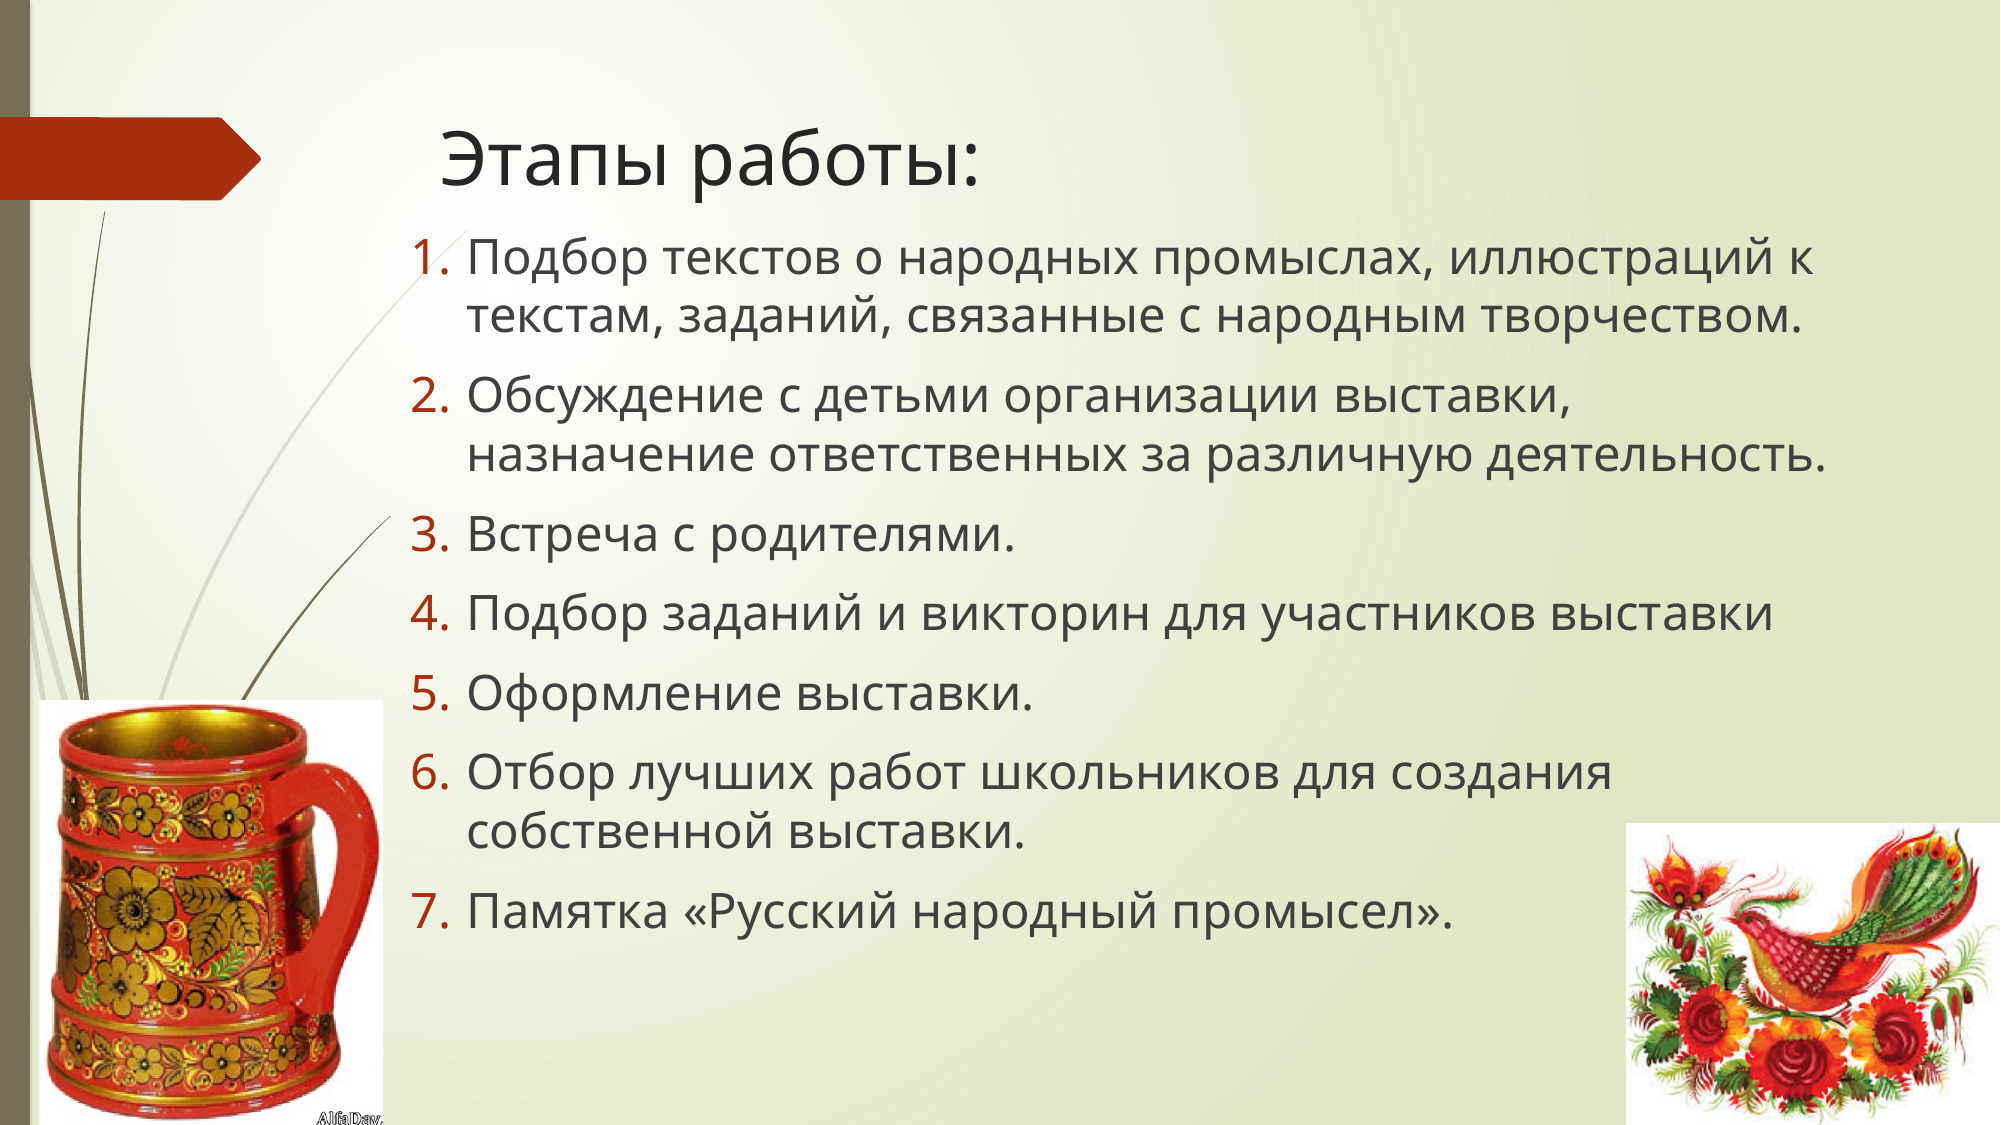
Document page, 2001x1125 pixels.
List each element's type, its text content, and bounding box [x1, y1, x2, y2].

title Этапы работы: [425, 102, 1870, 218]
picture [39, 700, 384, 1125]
picture [1626, 823, 2000, 1125]
list Подбор текстов о народных промыслах, иллюстраций к текстам, заданий, связанные с народным творчеством. Обсуждение с детьми организации выставки, назначение ответственных за различную деятельность. Встреча с родителями. Подбор заданий и викторин для участников выставки Оформление выставки. Отбор лучших работ школьников для создания собственной выставки. Памятка «Русский народный промысел». [395, 217, 1858, 1074]
